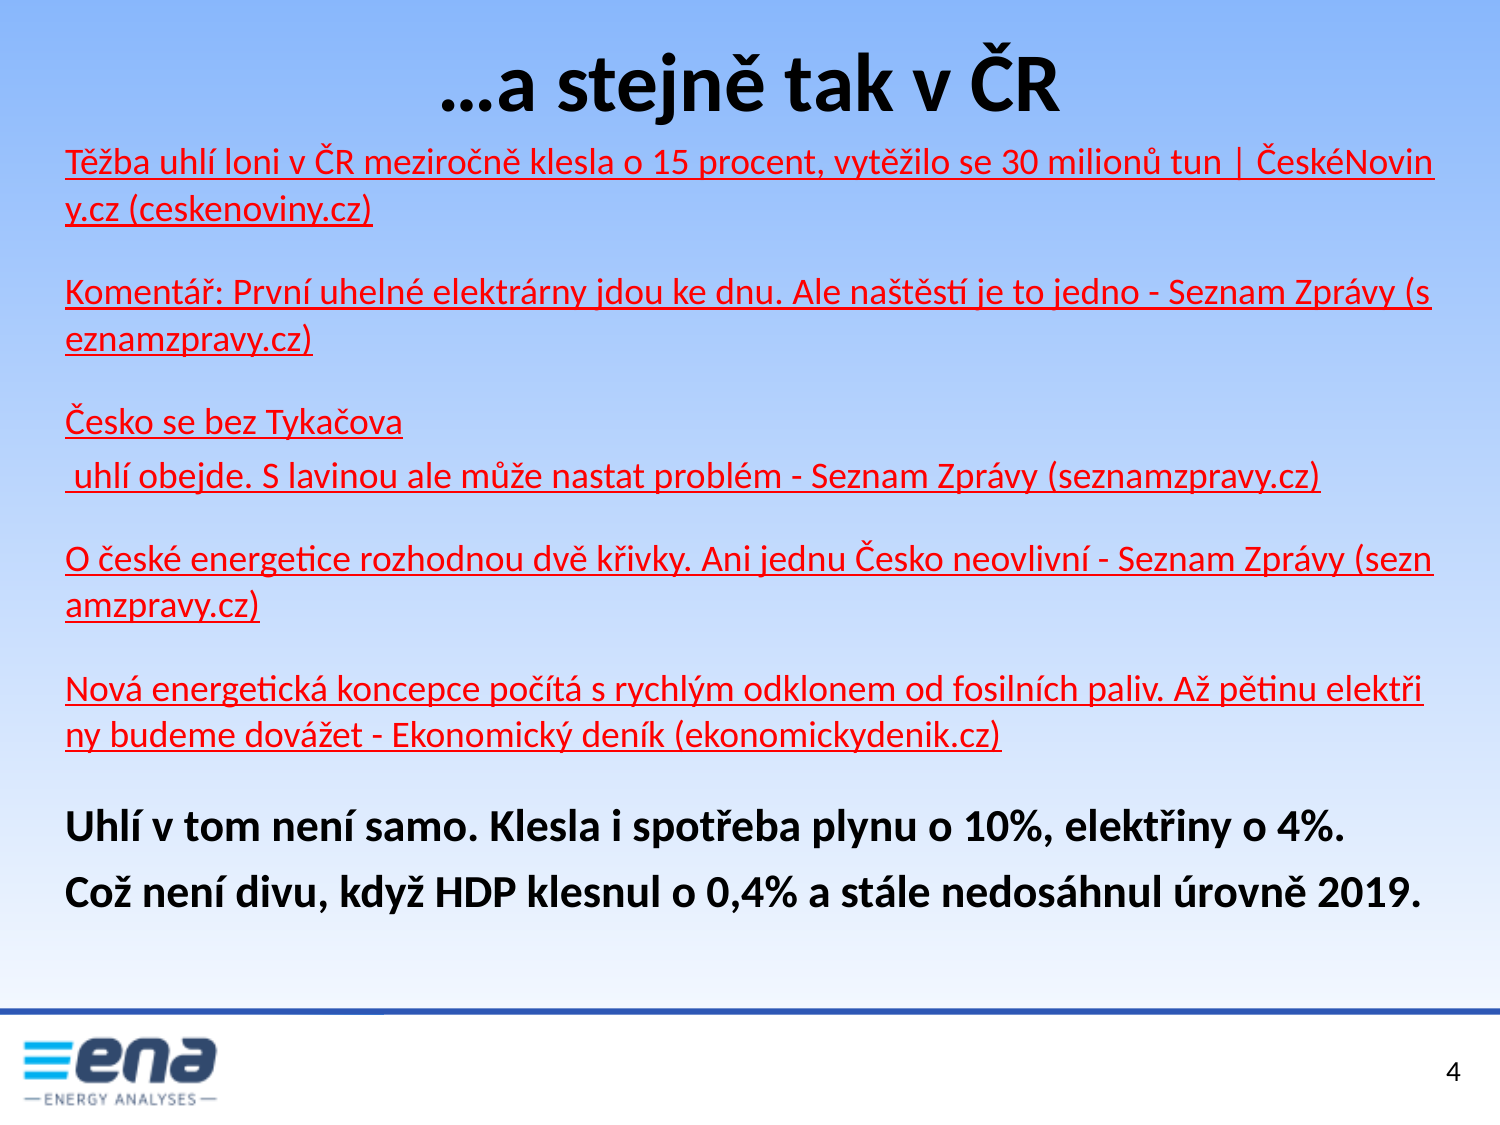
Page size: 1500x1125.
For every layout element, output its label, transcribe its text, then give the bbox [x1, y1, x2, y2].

picture [0, 1015, 1500, 1125]
list Těžba uhlí loni v ČR meziročně klesla o 15 procent, vytěžilo se 30 milionů tun | ČeskéNoviny.cz (ceskenoviny.cz) Komentář: První uhelné elektrárny jdou ke dnu. Ale naštěstí je to jedno - Seznam Zprávy (seznamzpravy.cz) Česko se bez Tykačova uhlí obejde. S lavinou ale může nastat problém - Seznam Zprávy (seznamzpravy.cz) O české energetice rozhodnou dvě křivky. Ani jednu Česko neovlivní - Seznam Zprávy (seznamzpravy.cz) Nová energetická koncepce počítá s rychlým odklonem od fosilních paliv. Až pětinu elektřiny budeme dovážet - Ekonomický deník (ekonomickydenik.cz) Uhlí v tom není samo. Klesla i spotřeba plynu o 10%, elektřiny o 4%. Což není divu, když HDP klesnul o 0,4% a stále nedosáhnul úrovně 2019. [64, 128, 1436, 991]
title …a stejně tak v ČR [0, 38, 1500, 129]
